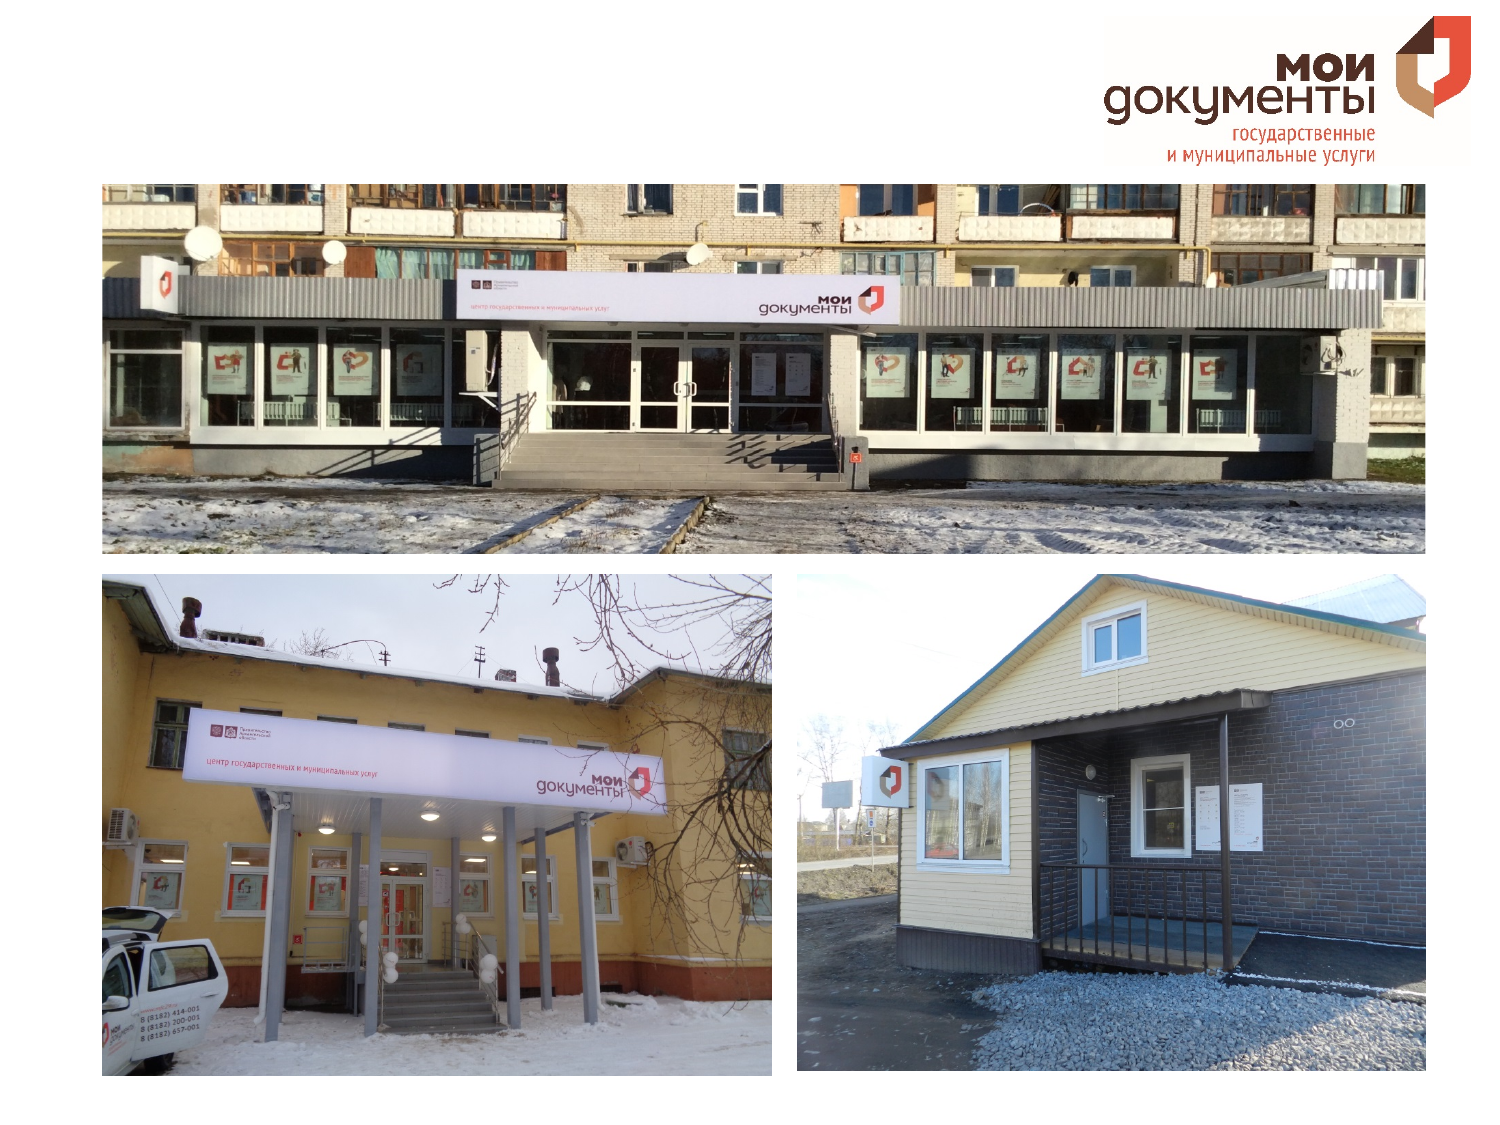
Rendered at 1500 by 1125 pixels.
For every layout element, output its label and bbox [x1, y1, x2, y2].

picture [796, 574, 1426, 1071]
picture [102, 184, 1426, 554]
list [102, 573, 772, 1076]
picture [1104, 15, 1471, 167]
